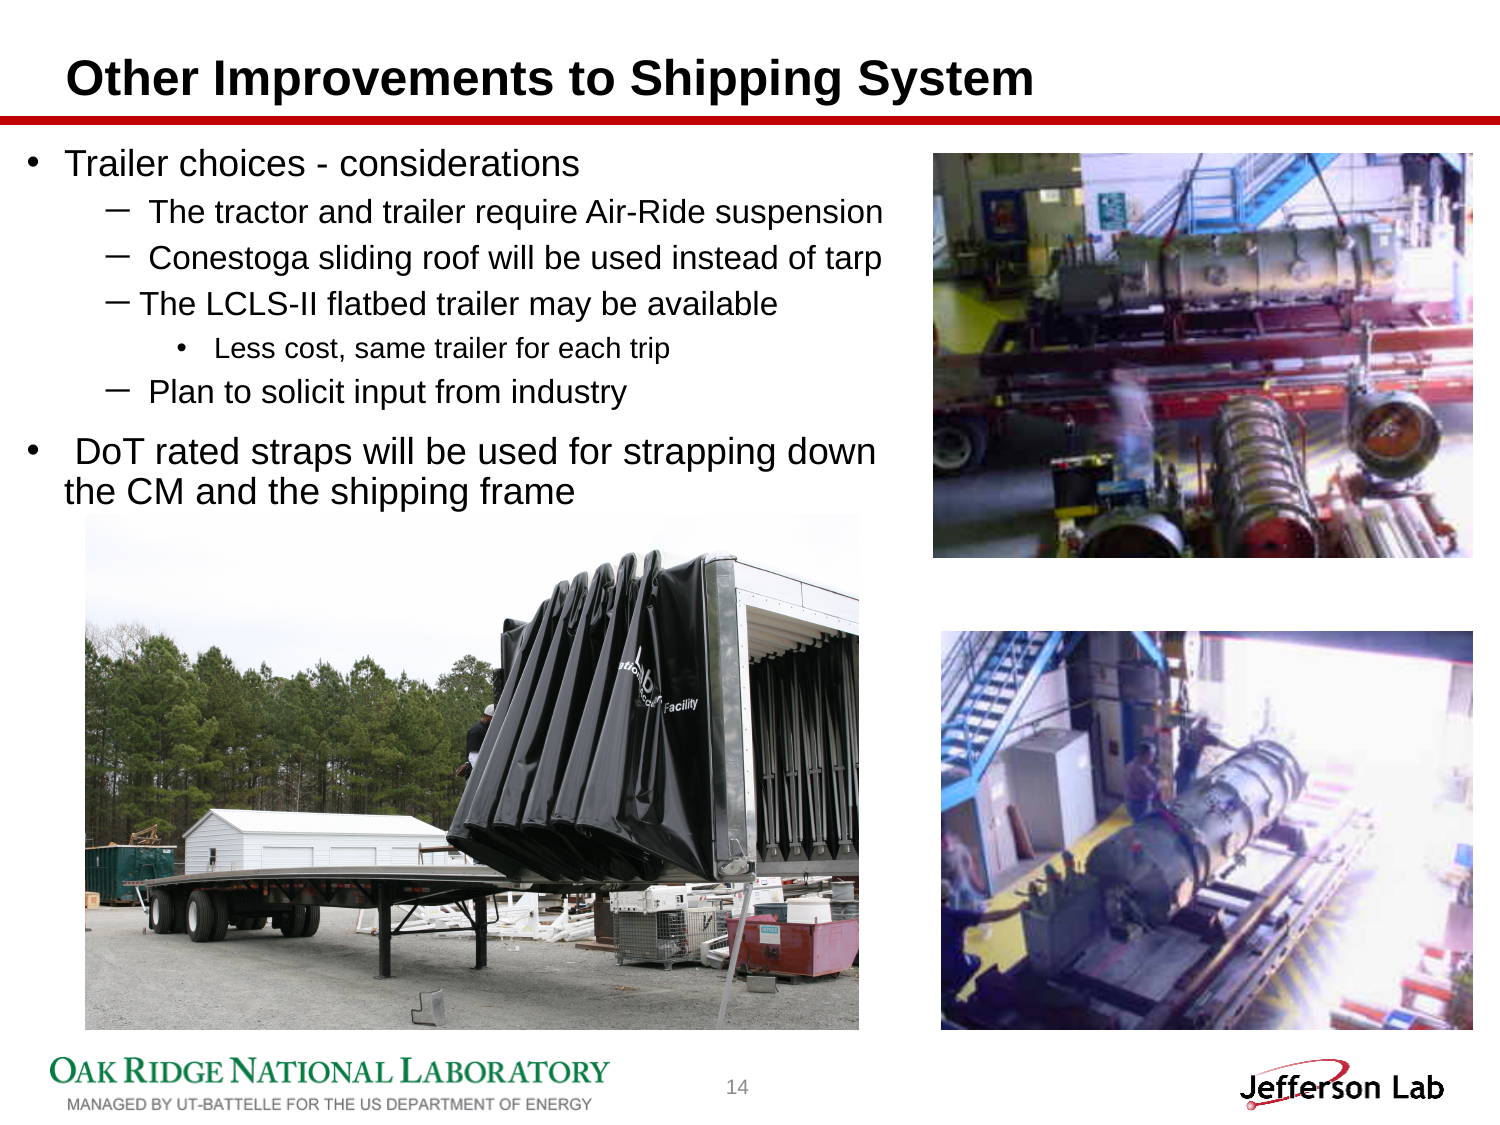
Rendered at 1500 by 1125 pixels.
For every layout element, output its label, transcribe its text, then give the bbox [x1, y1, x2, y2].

picture [933, 153, 1473, 558]
title Other Improvements to Shipping System [50, 39, 1440, 120]
list Trailer choices - considerations The tractor and trailer require Air-Ride suspension Conestoga sliding roof will be used instead of tarp The LCLS-II flatbed trailer may be available Less cost, same trailer for each trip Plan to solicit input from industry DoT rated straps will be used for strapping down the CM and the shipping frame [11, 136, 934, 1030]
picture [941, 631, 1473, 1030]
picture [50, 1057, 610, 1115]
picture [1238, 1051, 1457, 1122]
slide_number 14 [693, 1060, 782, 1111]
picture [85, 514, 859, 1030]
